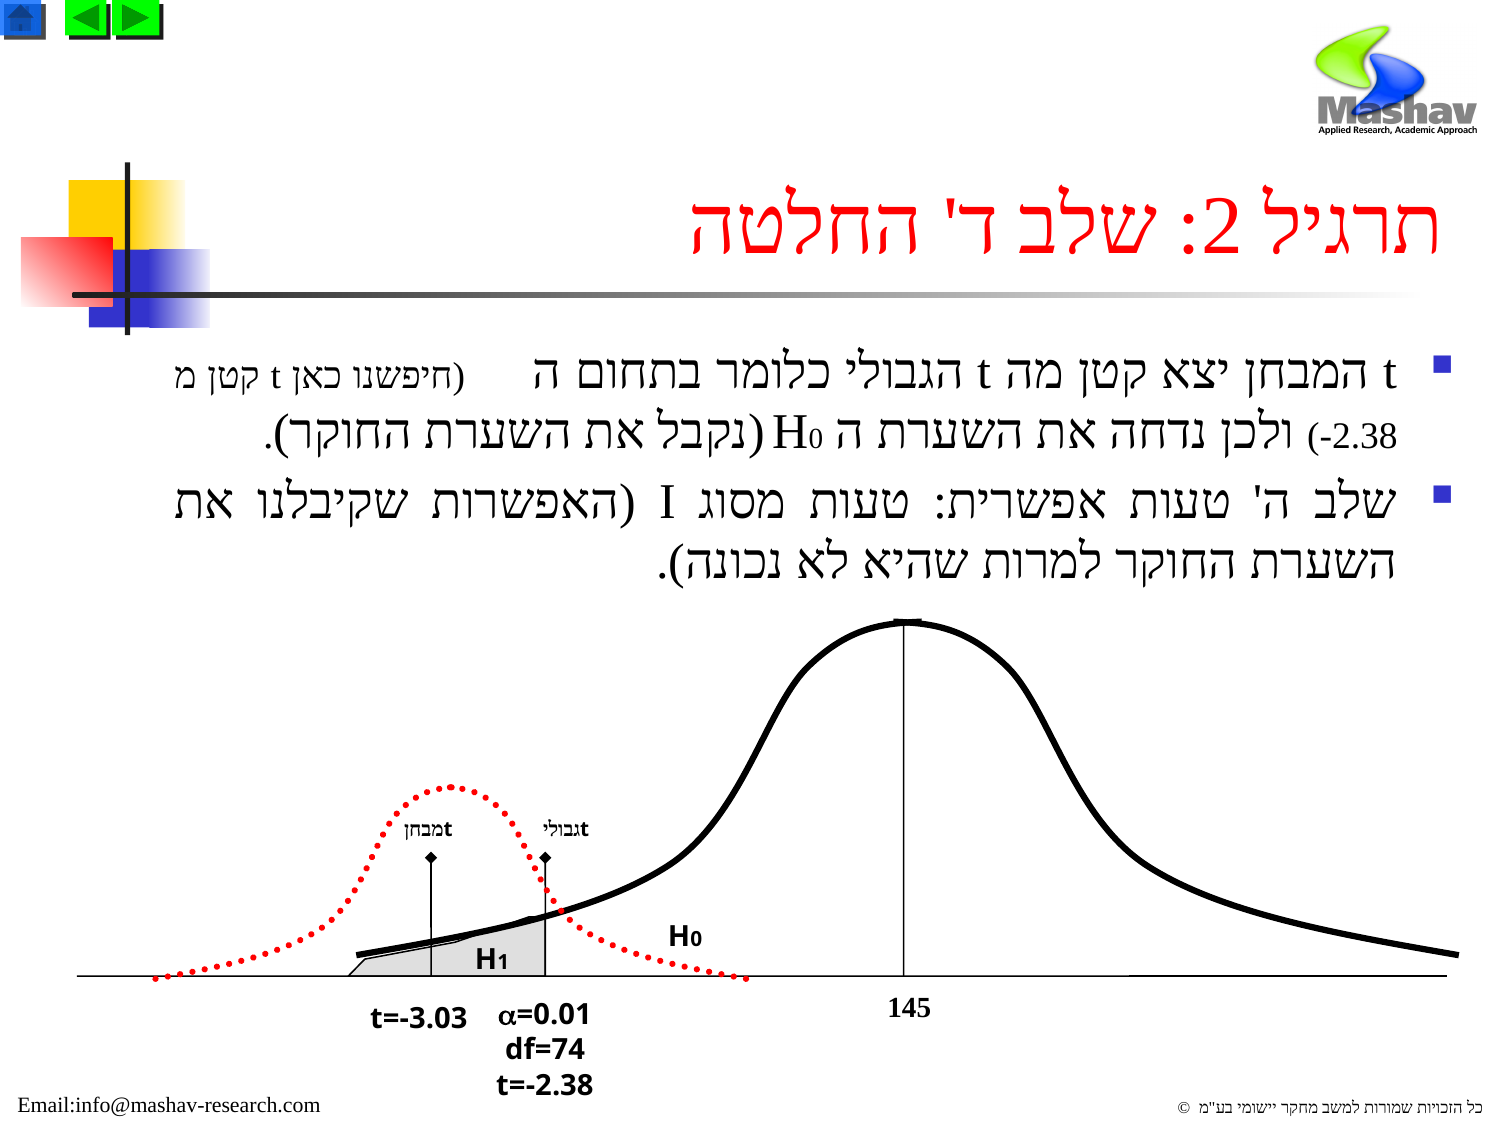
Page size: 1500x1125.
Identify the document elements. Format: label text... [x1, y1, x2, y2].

text_box t=-3.03 [360, 999, 479, 1035]
list t המבחן יצא קטן מה t הגבולי כלומר בתחום ה  (חיפשנו כאן t קטן מ 2.38-) ולכן נדחה את השערת ה H0 (נקבל את השערת החוקר). שלב ה' טעות אפשרית: טעות מסוג I (האפשרות שקיבלנו את השערת החוקר למרות שהיא לא נכונה). [159, 330, 1470, 1007]
text_box =0.01 [486, 995, 605, 1030]
text_box t=-2.38 [486, 1066, 605, 1102]
title תרגיל 2: שלב ד' החלטה [147, 89, 1460, 278]
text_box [356, 621, 1460, 956]
text_box 145 [879, 987, 939, 1024]
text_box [155, 786, 747, 980]
text_box df=74 [486, 1030, 605, 1066]
picture [1312, 23, 1477, 135]
